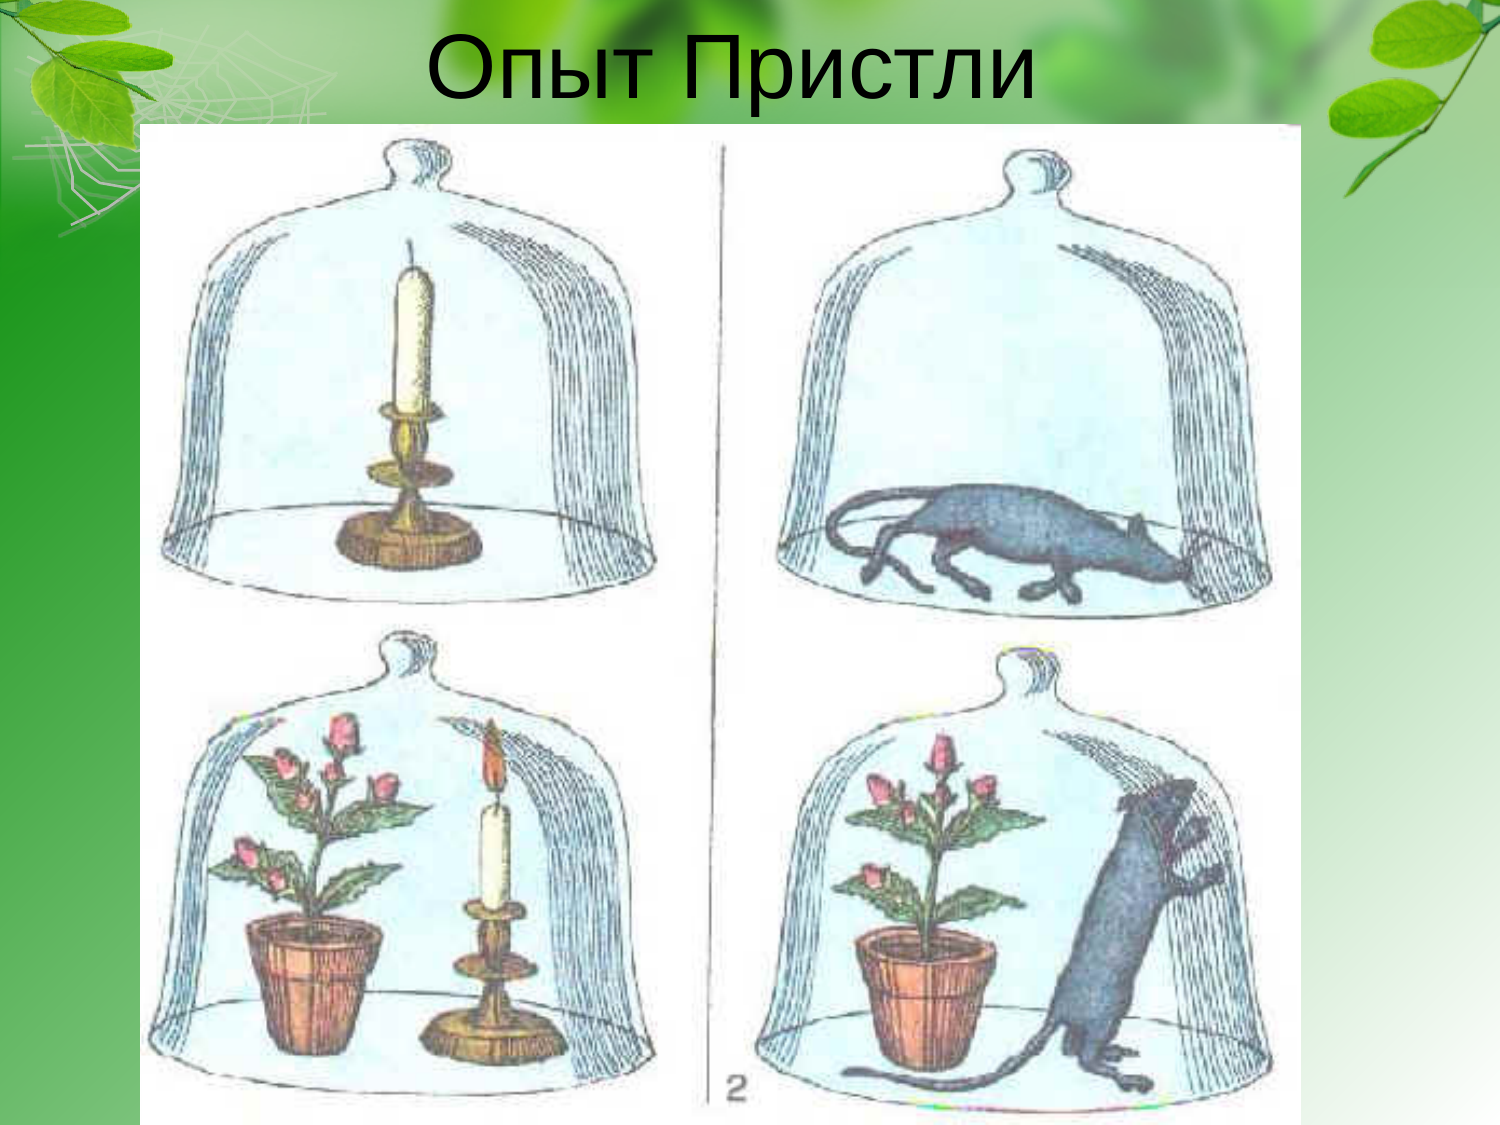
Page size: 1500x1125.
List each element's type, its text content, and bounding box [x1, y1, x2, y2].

picture [0, 0, 1500, 1125]
title Опыт Пристли [70, 0, 1421, 188]
